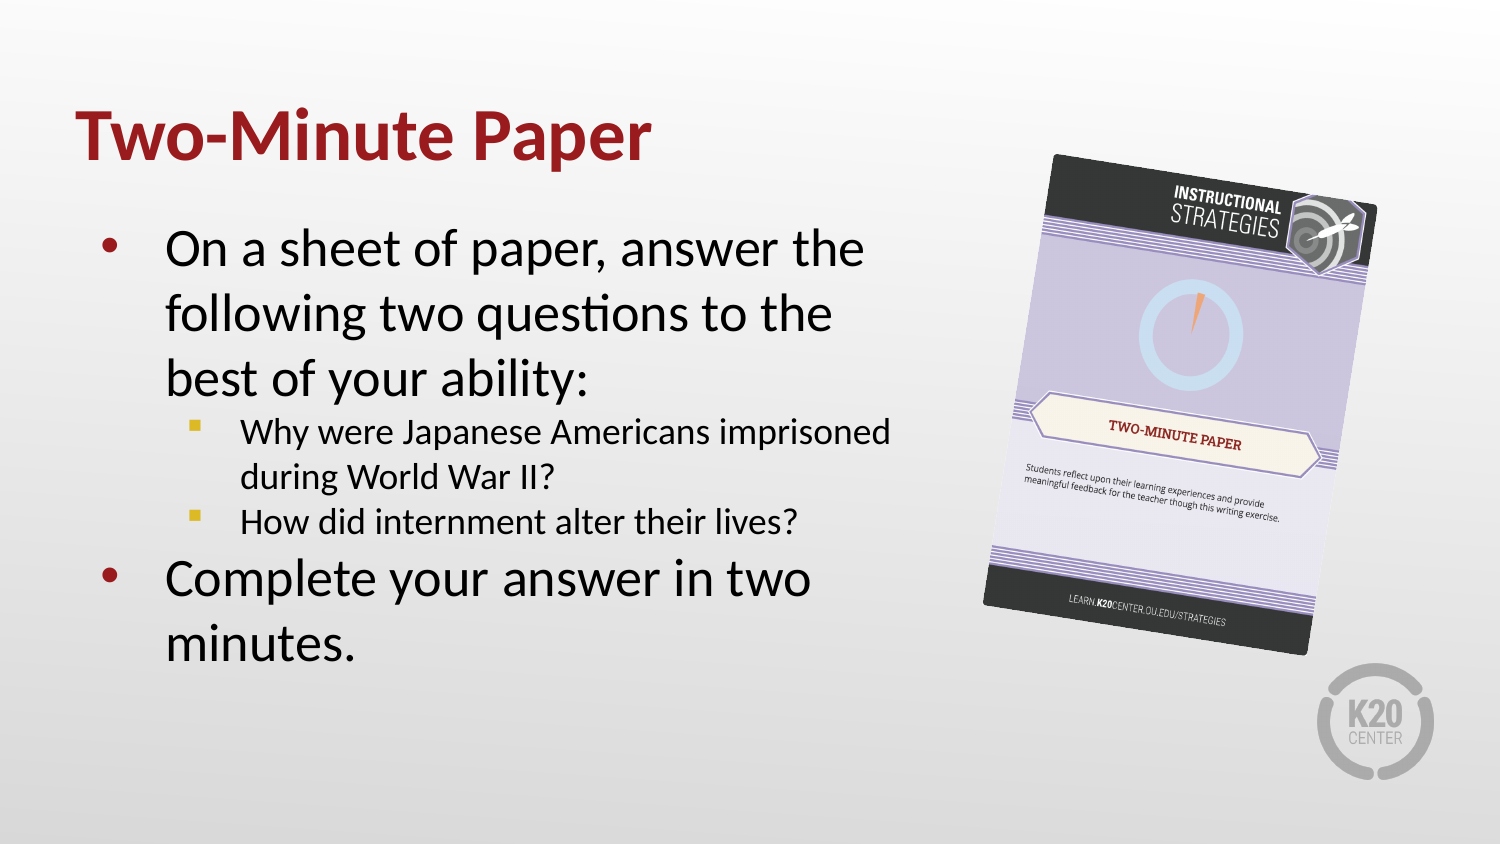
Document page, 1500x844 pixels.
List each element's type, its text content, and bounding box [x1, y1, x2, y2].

list On a sheet of paper, answer the following two questions to the best of your ability: Why were Japanese Americans imprisoned during World War II? How did internment alter their lives? Complete your answer in two minutes. [75, 205, 912, 725]
picture [983, 154, 1451, 797]
title Two-Minute Paper [75, 35, 772, 176]
